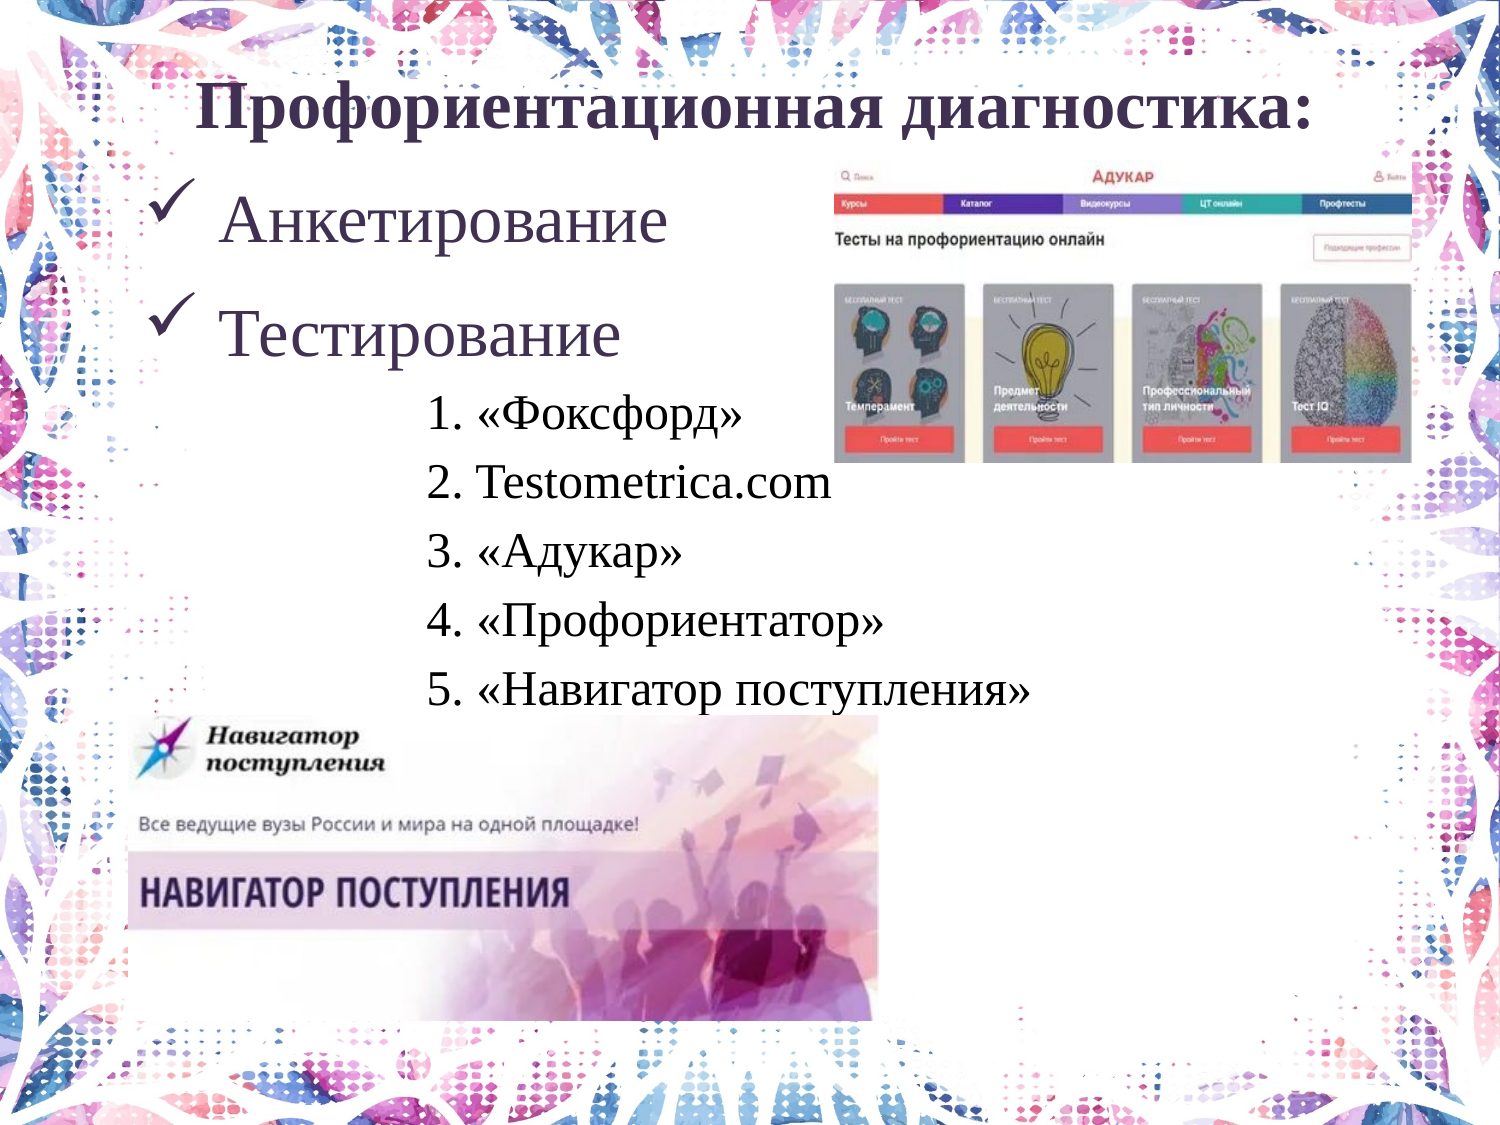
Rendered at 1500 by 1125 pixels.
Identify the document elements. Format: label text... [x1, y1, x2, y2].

text_box 1. «Фоксфорд» 2. Testometrica.com 3. «Адукар» 4. «Профориентатор» 5. «Навигатор поступления» [411, 363, 1378, 723]
text_box Профориентационная диагностика: Анкетирование Тестирование [128, 52, 1383, 378]
picture [0, 0, 1500, 1125]
